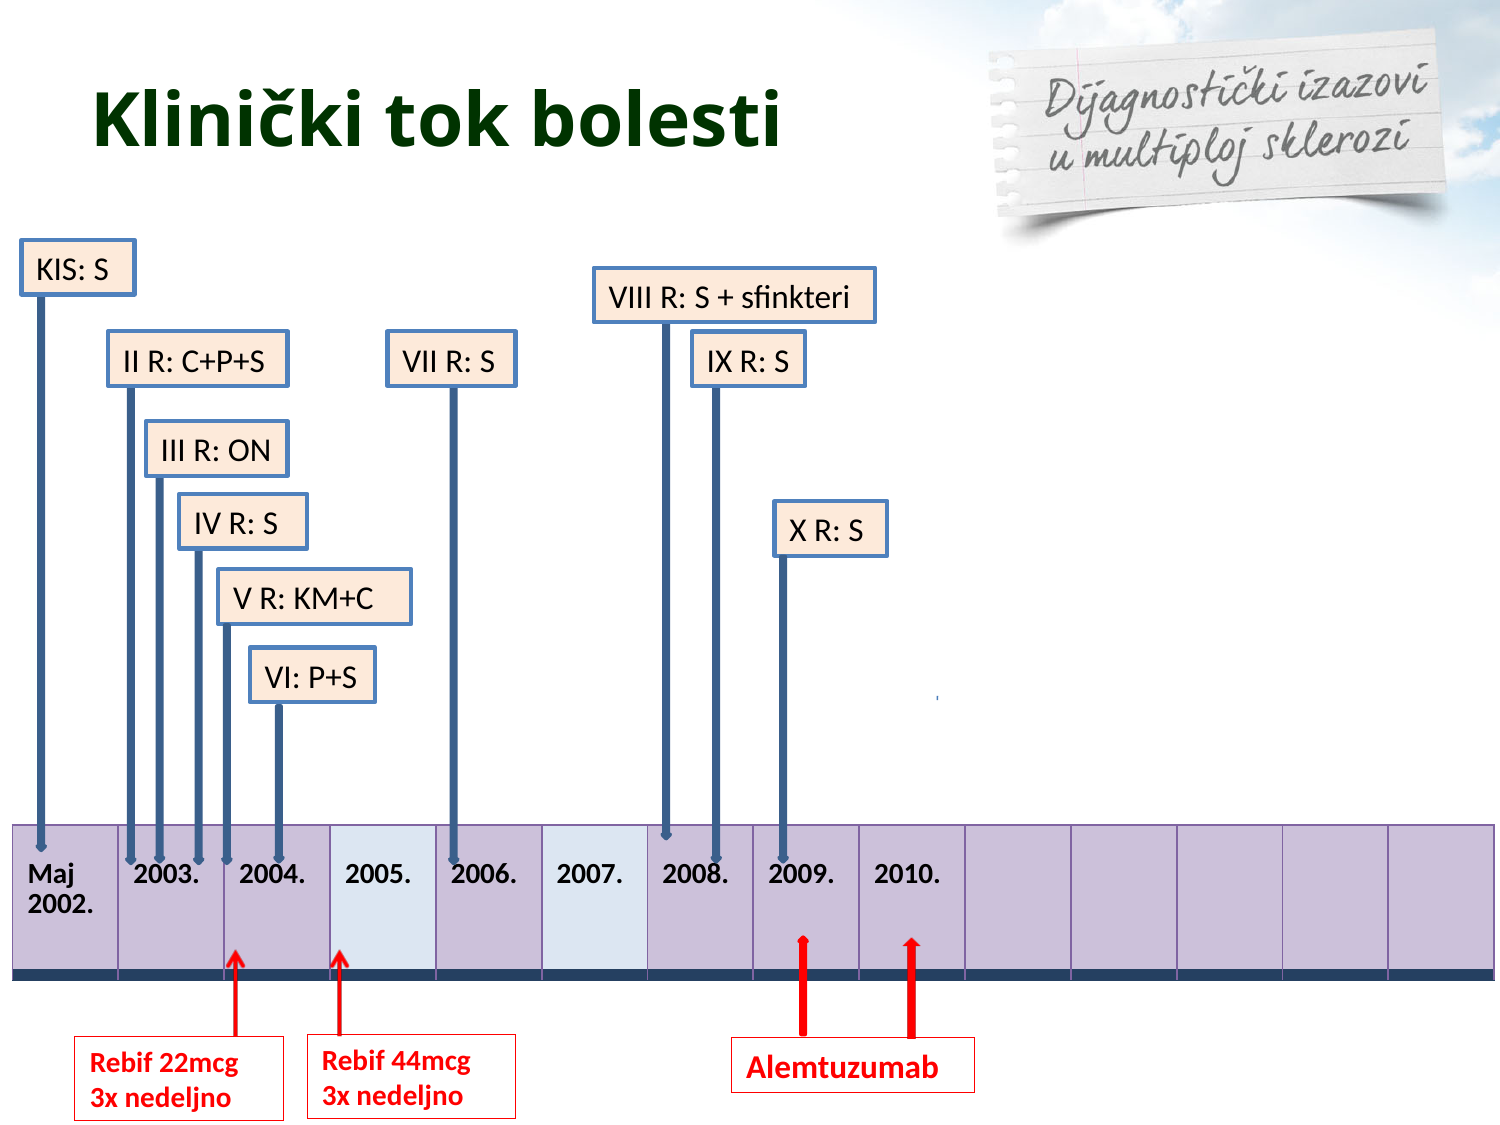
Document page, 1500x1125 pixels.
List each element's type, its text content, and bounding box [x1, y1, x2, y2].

text_box X R: S [774, 501, 888, 556]
text_box II R: C+P+S [108, 331, 288, 386]
table_header 2010. [860, 826, 964, 969]
text_box KIS: S [21, 239, 135, 295]
picture [0, 0, 1500, 1125]
table_header 2006. [437, 826, 541, 969]
text_box [660, 323, 672, 841]
table_header 2008. [648, 826, 752, 969]
text_box [273, 704, 285, 864]
text_box VI: P+S [249, 647, 375, 703]
text_box Rebif 44mcg 3x nedeljno [307, 1034, 516, 1119]
text_box [153, 476, 166, 864]
text_box IX R: S [691, 331, 806, 387]
table_header 2003. [119, 826, 223, 969]
table_header [1178, 826, 1282, 969]
text_box III R: ON [145, 421, 288, 476]
text_box [125, 386, 137, 866]
table_header [1283, 826, 1387, 969]
text_box IV R: S [179, 493, 308, 549]
text_box [710, 387, 722, 864]
table_header Maj 2002. [13, 826, 117, 969]
table_header 2004. [225, 826, 329, 969]
text_box [797, 935, 809, 1037]
table_header [1072, 826, 1176, 969]
text_box VII R: S [387, 331, 516, 386]
table_header 2007. [543, 826, 647, 969]
table_header 2009. [754, 826, 858, 969]
title Klinički tok bolesti [74, 44, 1451, 188]
text_box [221, 623, 233, 866]
text_box VIII R: S + sfinkteri [593, 267, 875, 323]
text_box [193, 549, 205, 866]
text_box Alemtuzumab [731, 1037, 975, 1093]
text_box [35, 295, 47, 853]
text_box V R: KM+C [218, 569, 412, 624]
table_header [1389, 826, 1493, 969]
text_box Rebif 22mcg 3x nedeljno [74, 1036, 284, 1121]
text_box [448, 386, 460, 866]
table_header 2005. [331, 826, 435, 969]
table_header [966, 826, 1070, 969]
text_box [777, 554, 789, 864]
